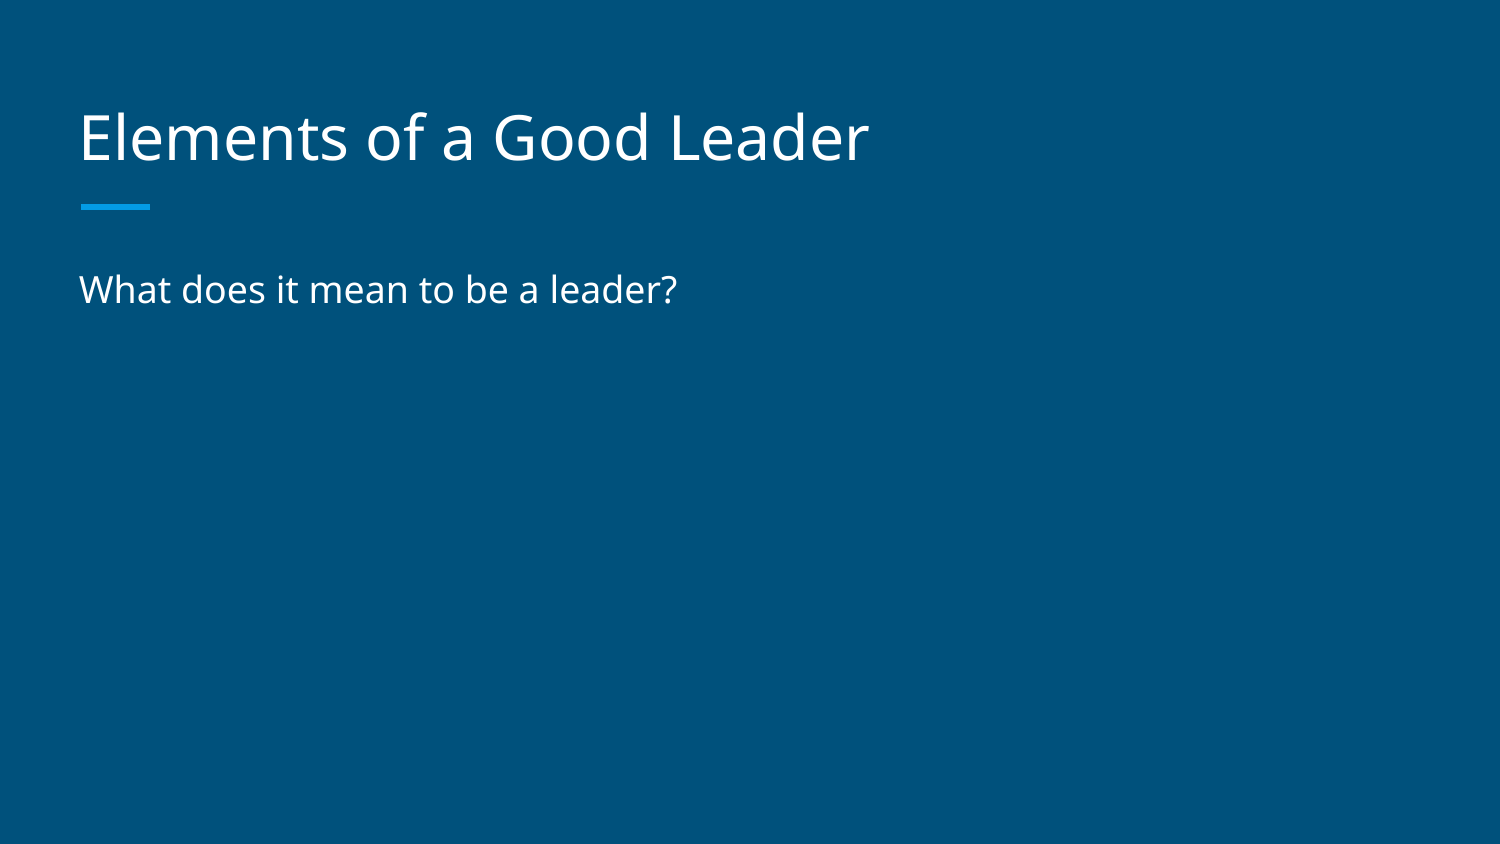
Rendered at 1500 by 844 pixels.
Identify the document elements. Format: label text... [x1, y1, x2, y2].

title Elements of a Good Leader [63, 75, 1437, 188]
list What does it mean to be a leader? [63, 244, 1437, 750]
